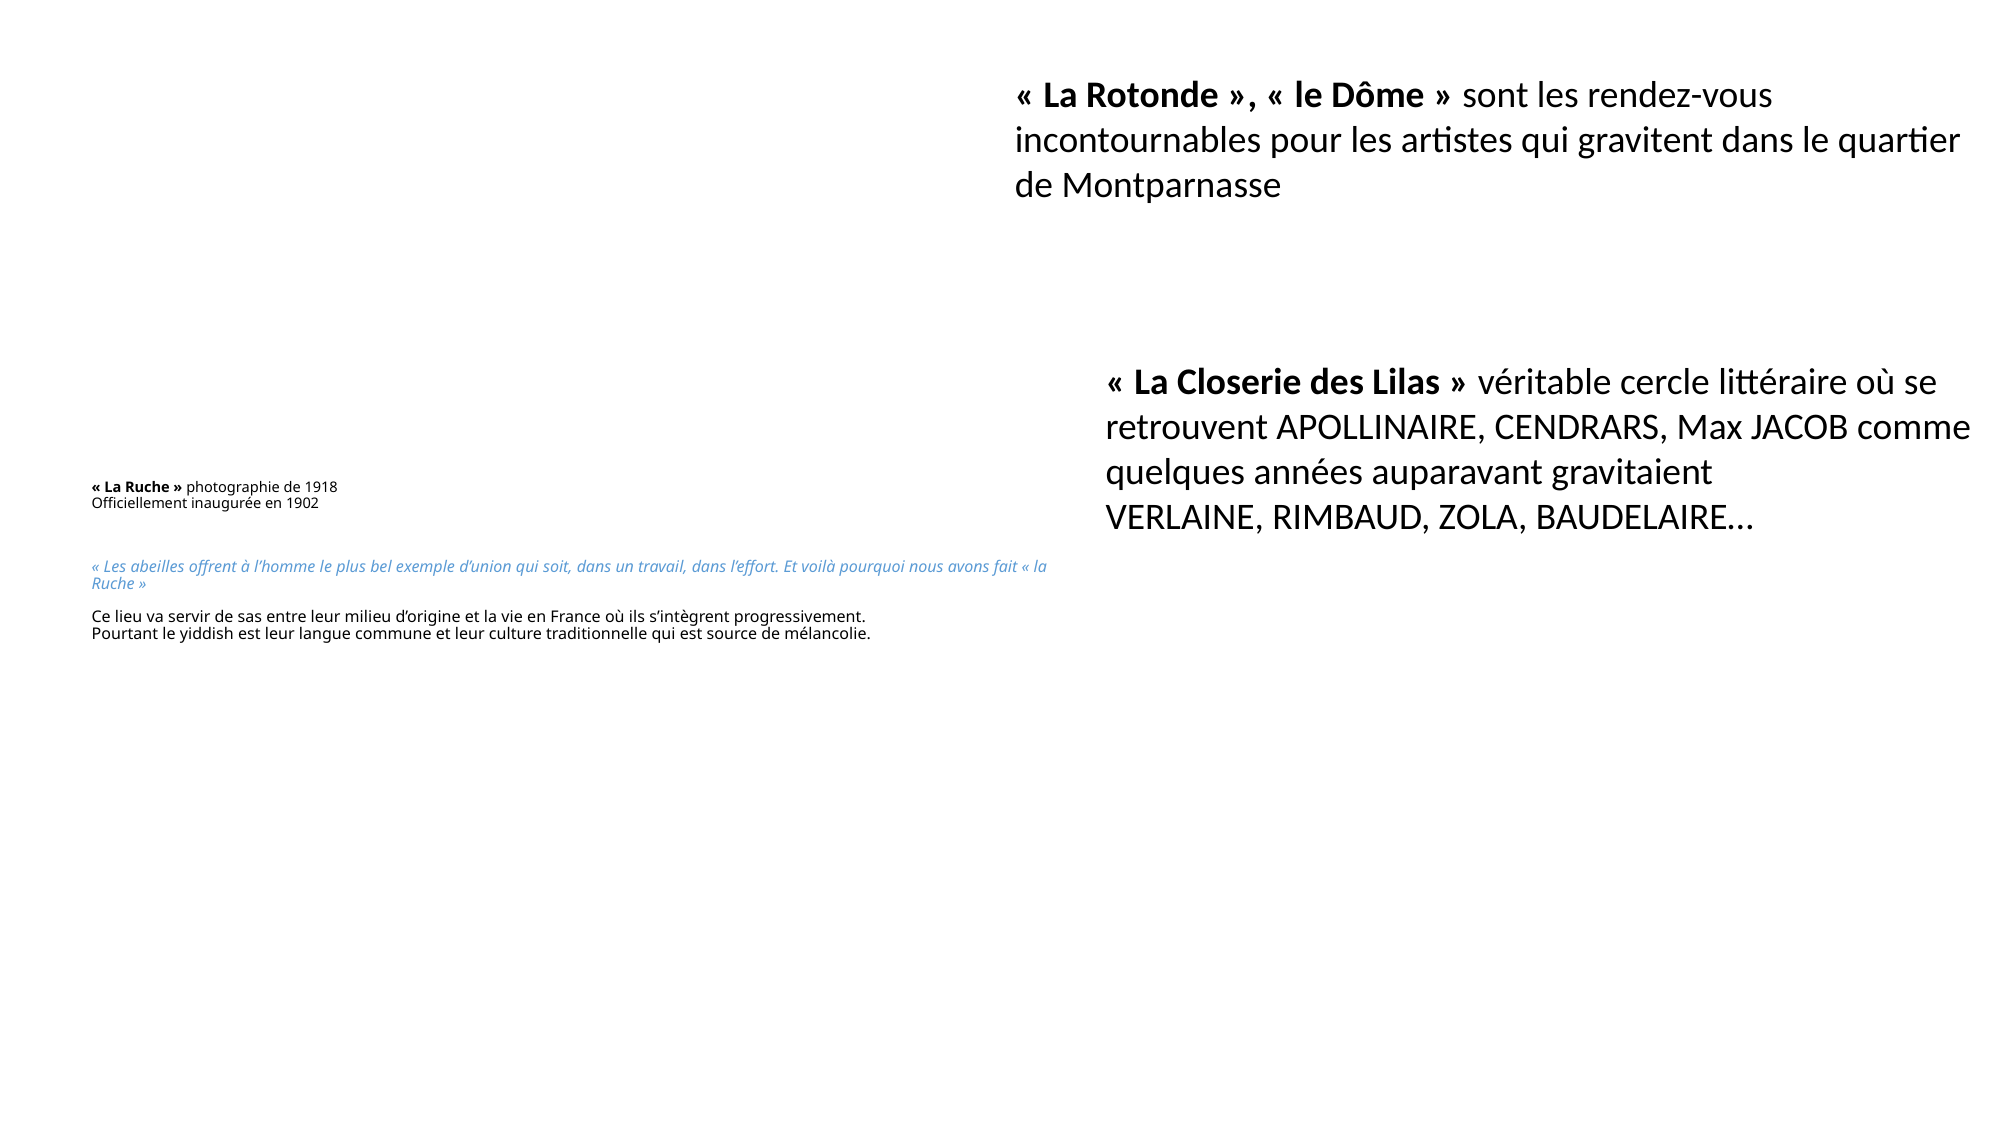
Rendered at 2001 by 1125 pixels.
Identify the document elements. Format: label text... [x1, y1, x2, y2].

text_box « La Closerie des Lilas » véritable cercle littéraire où se retrouvent APOLLINAIRE, CENDRARS, Max JACOB comme quelques années auparavant gravitaient VERLAINE, RIMBAUD, ZOLA, BAUDELAIRE… [1090, 349, 2000, 545]
title « La Ruche » photographie de 1918 Officiellement inaugurée en 1902 « Les abeilles offrent à l’homme le plus bel exemple d’union qui soit, dans un travail, dans l’effort. Et voilà pourquoi nous avons fait « la Ruche » Ce lieu va servir de sas entre leur milieu d’origine et la vie en France où ils s’intègrent progressivement. Pourtant le yiddish est leur langue commune et leur culture traditionnelle qui est source de mélancolie. [76, 471, 1091, 689]
text_box « La Rotonde », « le Dôme » sont les rendez-vous incontournables pour les artistes qui gravitent dans le quartier de Montparnasse [999, 62, 2000, 213]
